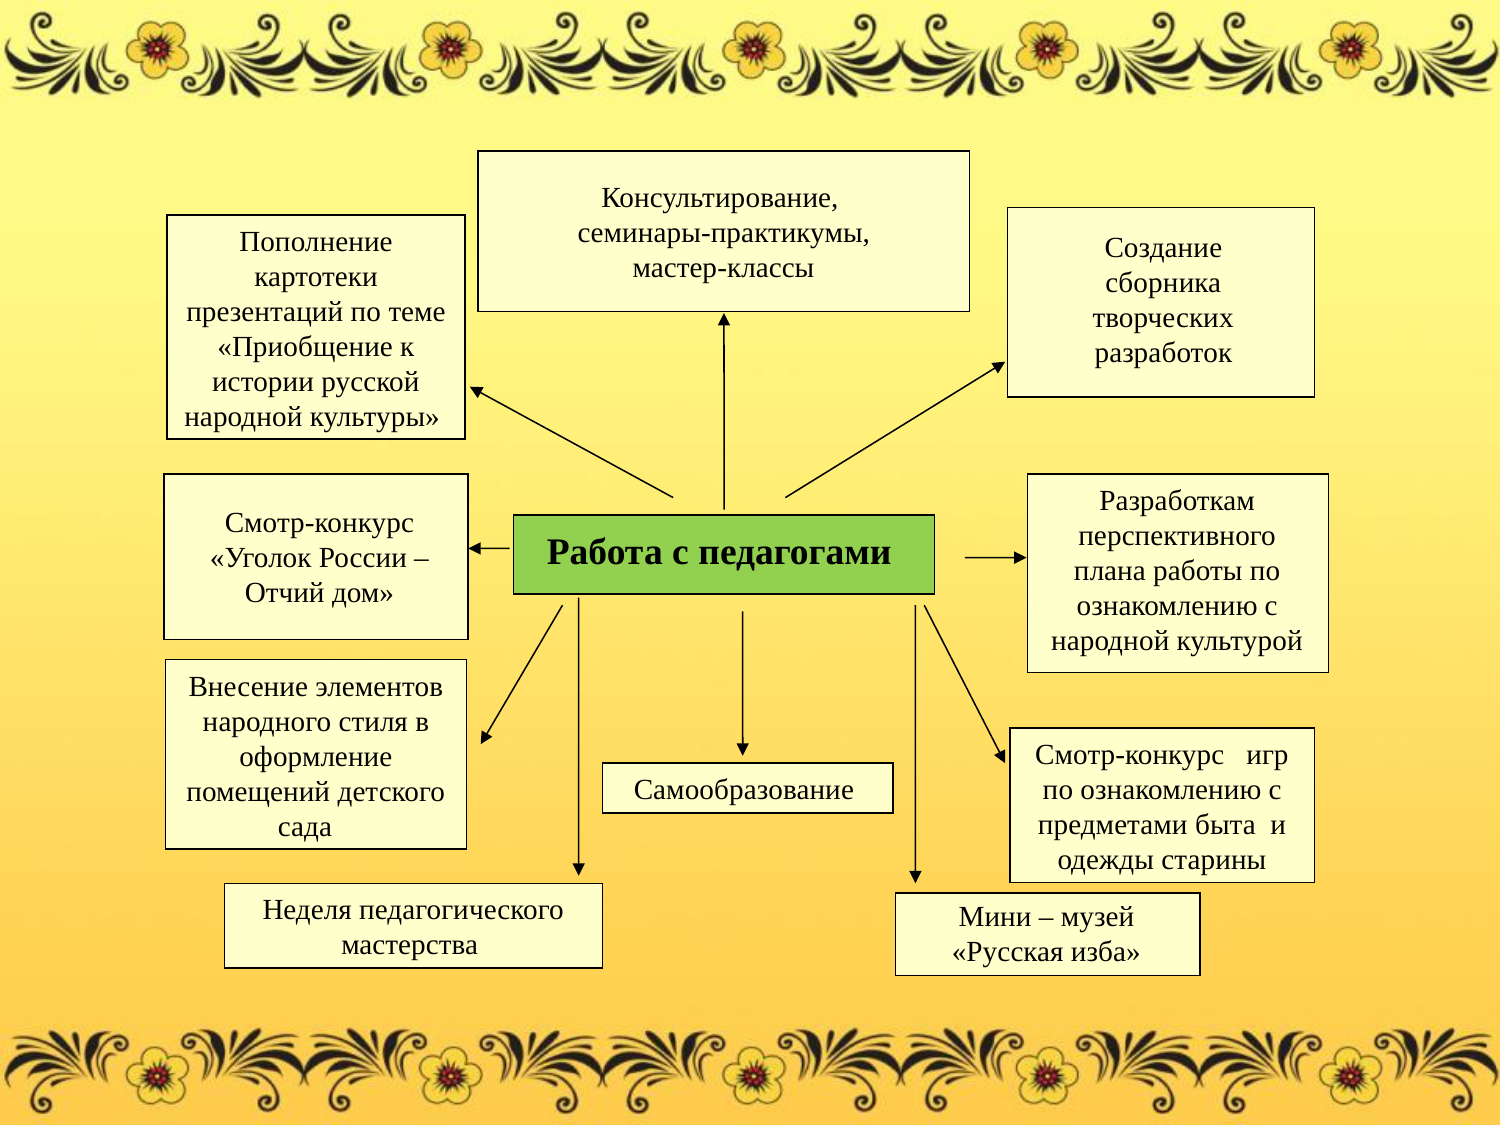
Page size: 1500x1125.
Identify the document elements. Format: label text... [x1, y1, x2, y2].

text_box [785, 361, 1006, 498]
text_box [964, 551, 1027, 564]
text_box Мини – музей «Русская изба» [895, 889, 1198, 975]
text_box [572, 597, 585, 876]
text_box [469, 386, 674, 498]
text_box [717, 312, 731, 510]
text_box Консультирование, семинары-практикумы, мастер-классы [477, 151, 970, 312]
text_box Неделя педагогического мастерства [224, 883, 603, 968]
text_box Смотр-конкурс игр по ознакомлению с предметами быта и одежды старины [1009, 727, 1315, 883]
text_box [513, 515, 935, 595]
text_box Разработкам перспективного плана работы по ознакомлению с народной культурой [1027, 473, 1327, 664]
text_box [909, 605, 922, 884]
text_box [736, 611, 749, 756]
text_box Пополнение картотеки презентаций по теме «Приобщение к истории русской народной культуры» [166, 214, 466, 440]
text_box [1007, 207, 1315, 398]
text_box Смотр-конкурс «Уголок России – Отчий дом» [168, 496, 471, 616]
text_box Создание сборника творческих разработок [1045, 220, 1282, 376]
text_box [163, 474, 469, 640]
picture [0, 0, 1500, 1125]
list [82, 131, 1329, 994]
text_box Внесение элементов народного стиля в оформление помещений детского сада [165, 659, 467, 850]
text_box [480, 605, 563, 745]
text_box [924, 605, 1006, 764]
text_box Самообразование [602, 763, 893, 813]
text_box Работа с педагогами [509, 519, 929, 580]
text_box [1027, 473, 1329, 673]
text_box [468, 542, 510, 555]
